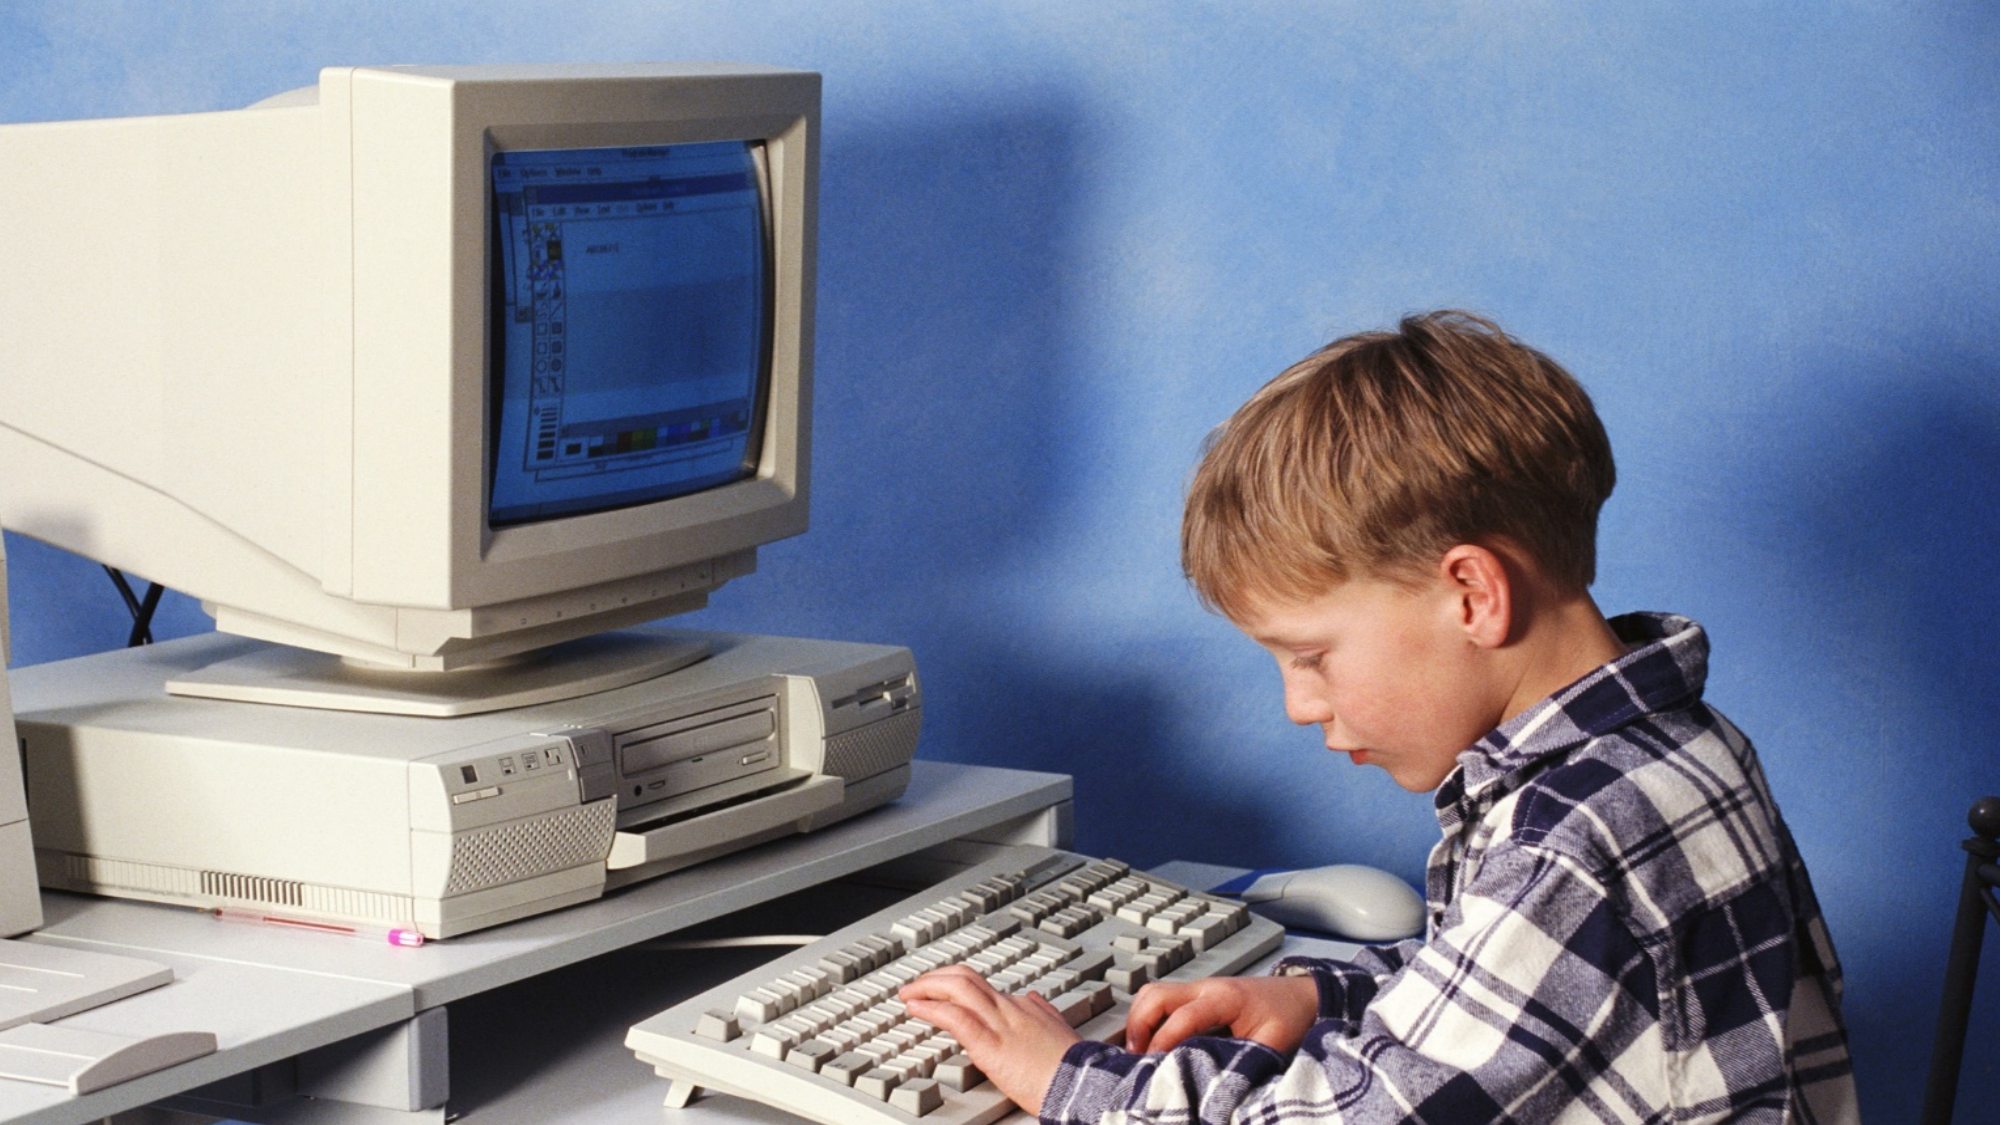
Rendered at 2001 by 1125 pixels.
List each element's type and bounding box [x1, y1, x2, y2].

list [0, 0, 2000, 1125]
